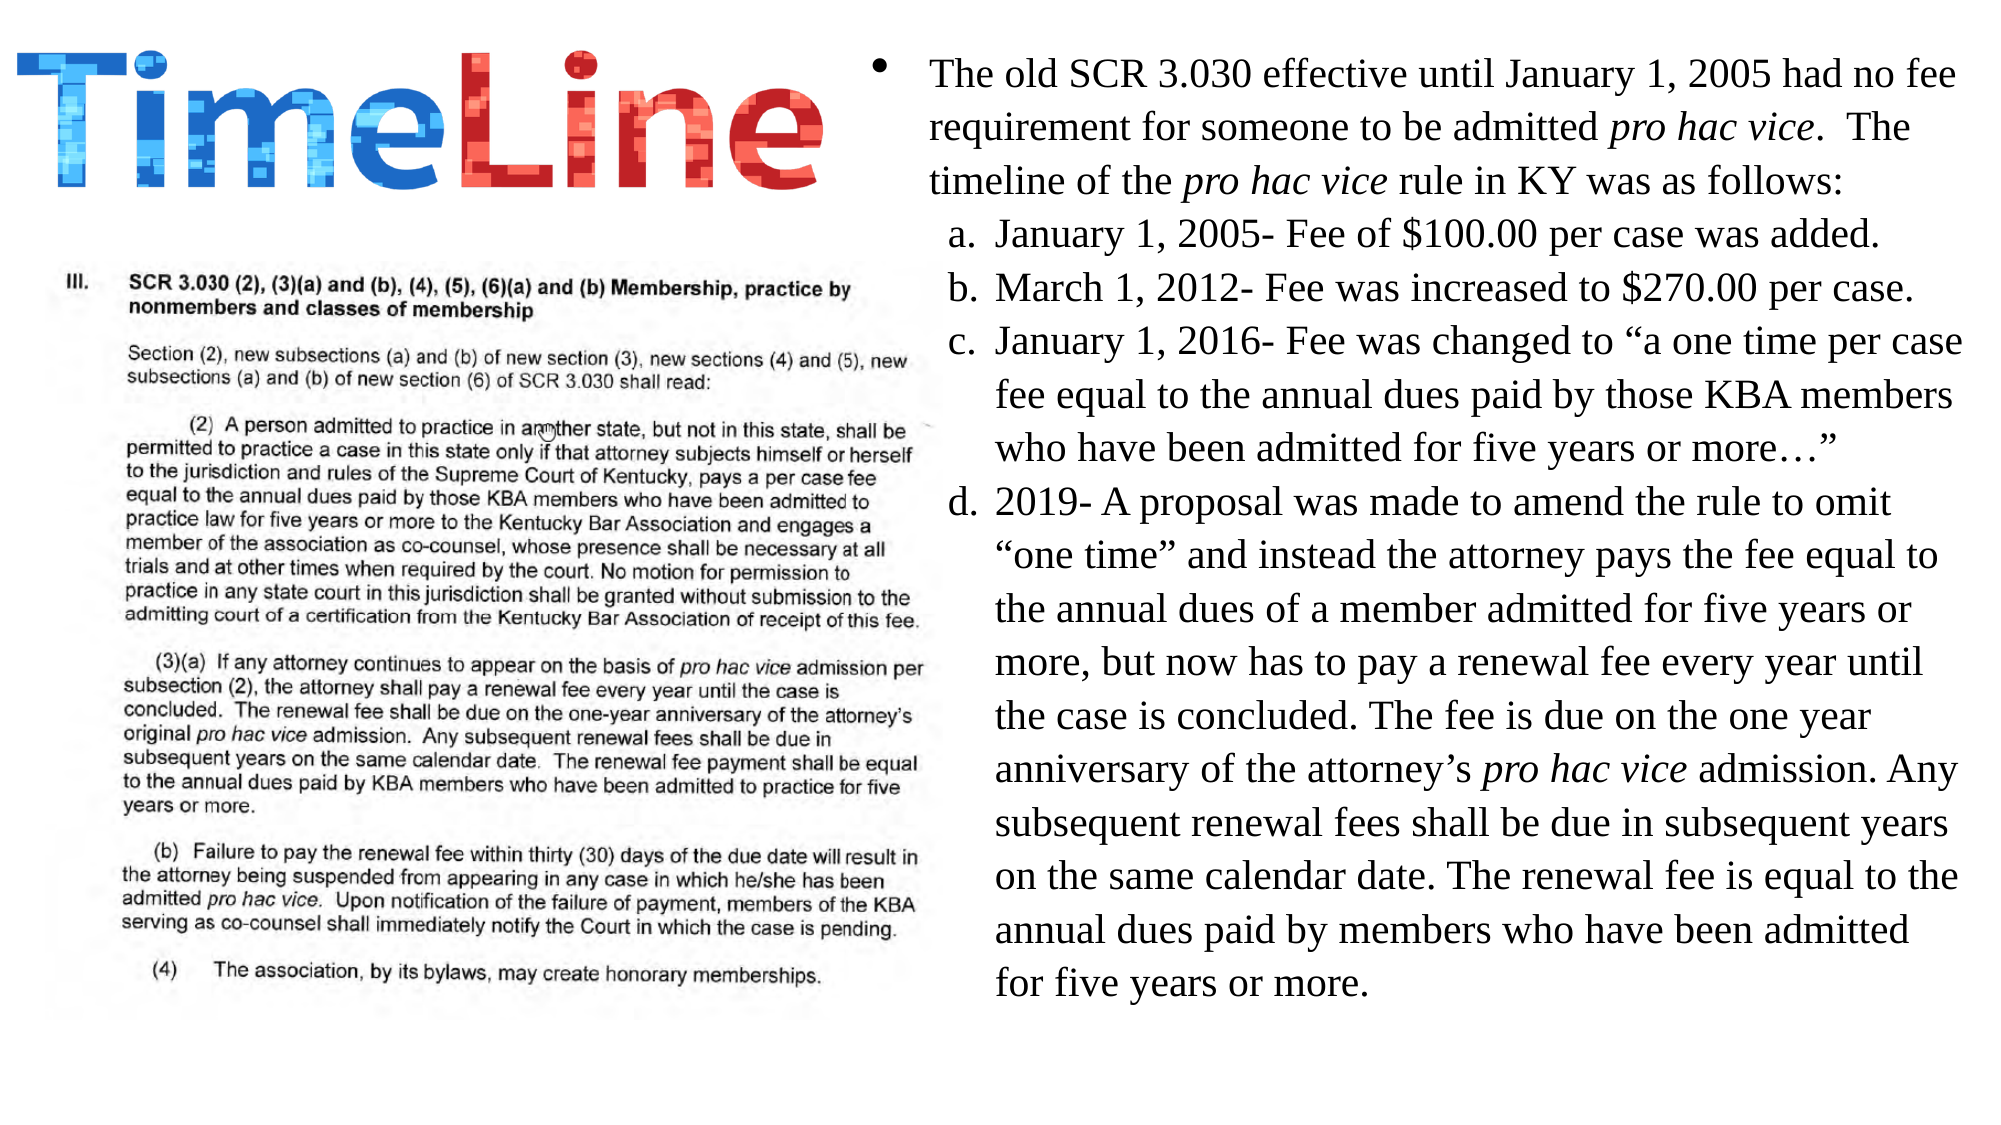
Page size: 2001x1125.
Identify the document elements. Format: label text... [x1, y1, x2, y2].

text_box The old SCR 3.030 effective until January 1, 2005 had no fee requirement for someone to be admitted pro hac vice. The timeline of the pro hac vice rule in KY was as follows: January 1, 2005- Fee of $100.00 per case was added. March 1, 2012- Fee was increased to $270.00 per case. January 1, 2016- Fee was changed to “a one time per case fee equal to the annual dues paid by those KBA members who have been admitted for five years or more…” 2019- A proposal was made to amend the rule to omit “one time” and instead the attorney pays the fee equal to the annual dues of a member admitted for five years or more, but now has to pay a renewal fee every year until the case is concluded. The fee is due on the one year anniversary of the attorney’s pro hac vice admission. Any subsequent renewal fees shall be due in subsequent years on the same calendar date. The renewal fee is equal to the annual dues paid by members who have been admitted for five years or more. [858, 34, 1982, 1013]
picture [45, 261, 943, 1020]
picture [14, 34, 825, 192]
